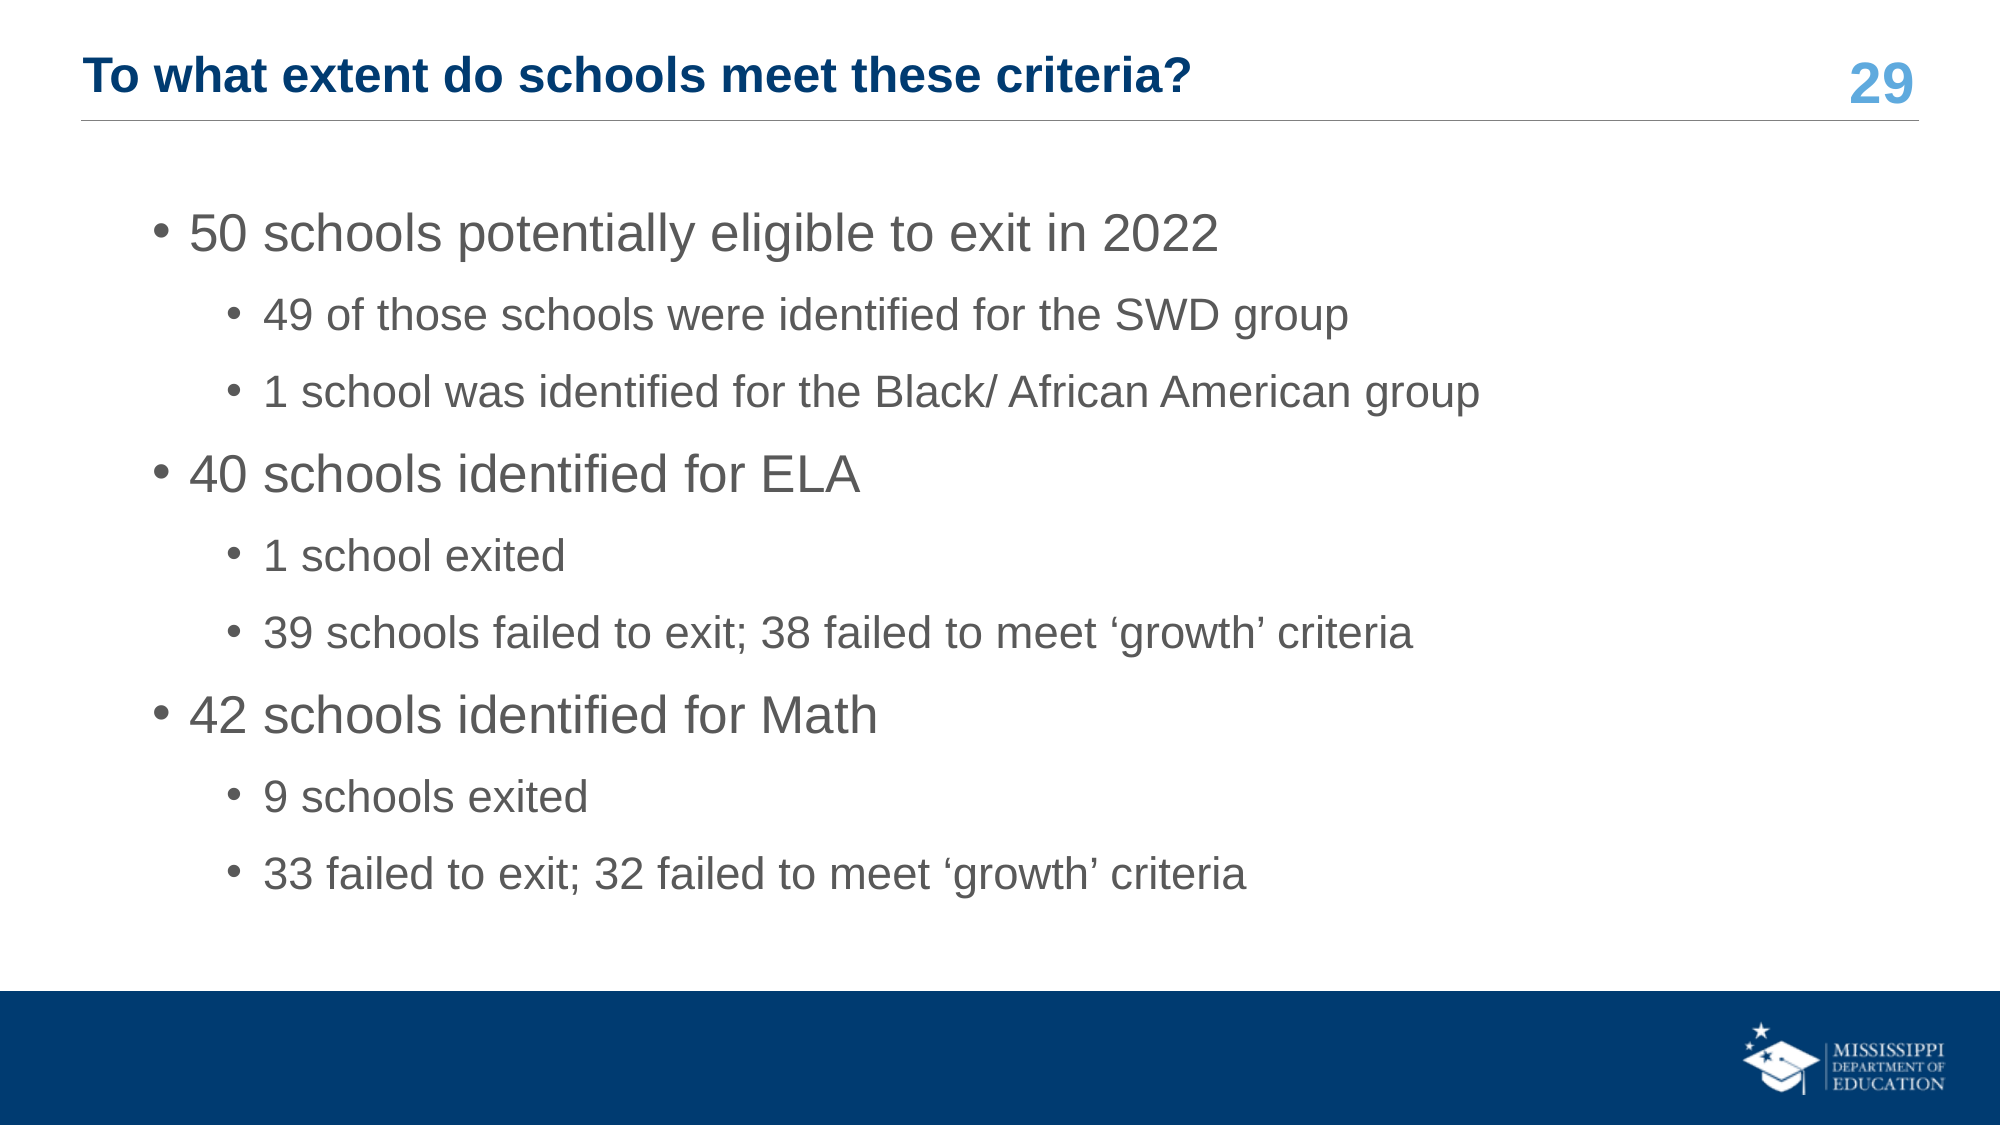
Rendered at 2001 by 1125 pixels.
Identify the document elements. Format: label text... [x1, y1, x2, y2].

list 50 schools potentially eligible to exit in 2022 49 of those schools were identified for the SWD group 1 school was identified for the Black/ African American group 40 schools identified for ELA 1 school exited 39 schools failed to exit; 38 failed to meet ‘growth’ criteria 42 schools identified for Math 9 schools exited 33 failed to exit; 32 failed to meet ‘growth’ criteria [137, 191, 1863, 911]
title To what extent do schools meet these criteria? [67, 45, 1808, 108]
picture [1742, 1021, 1946, 1095]
